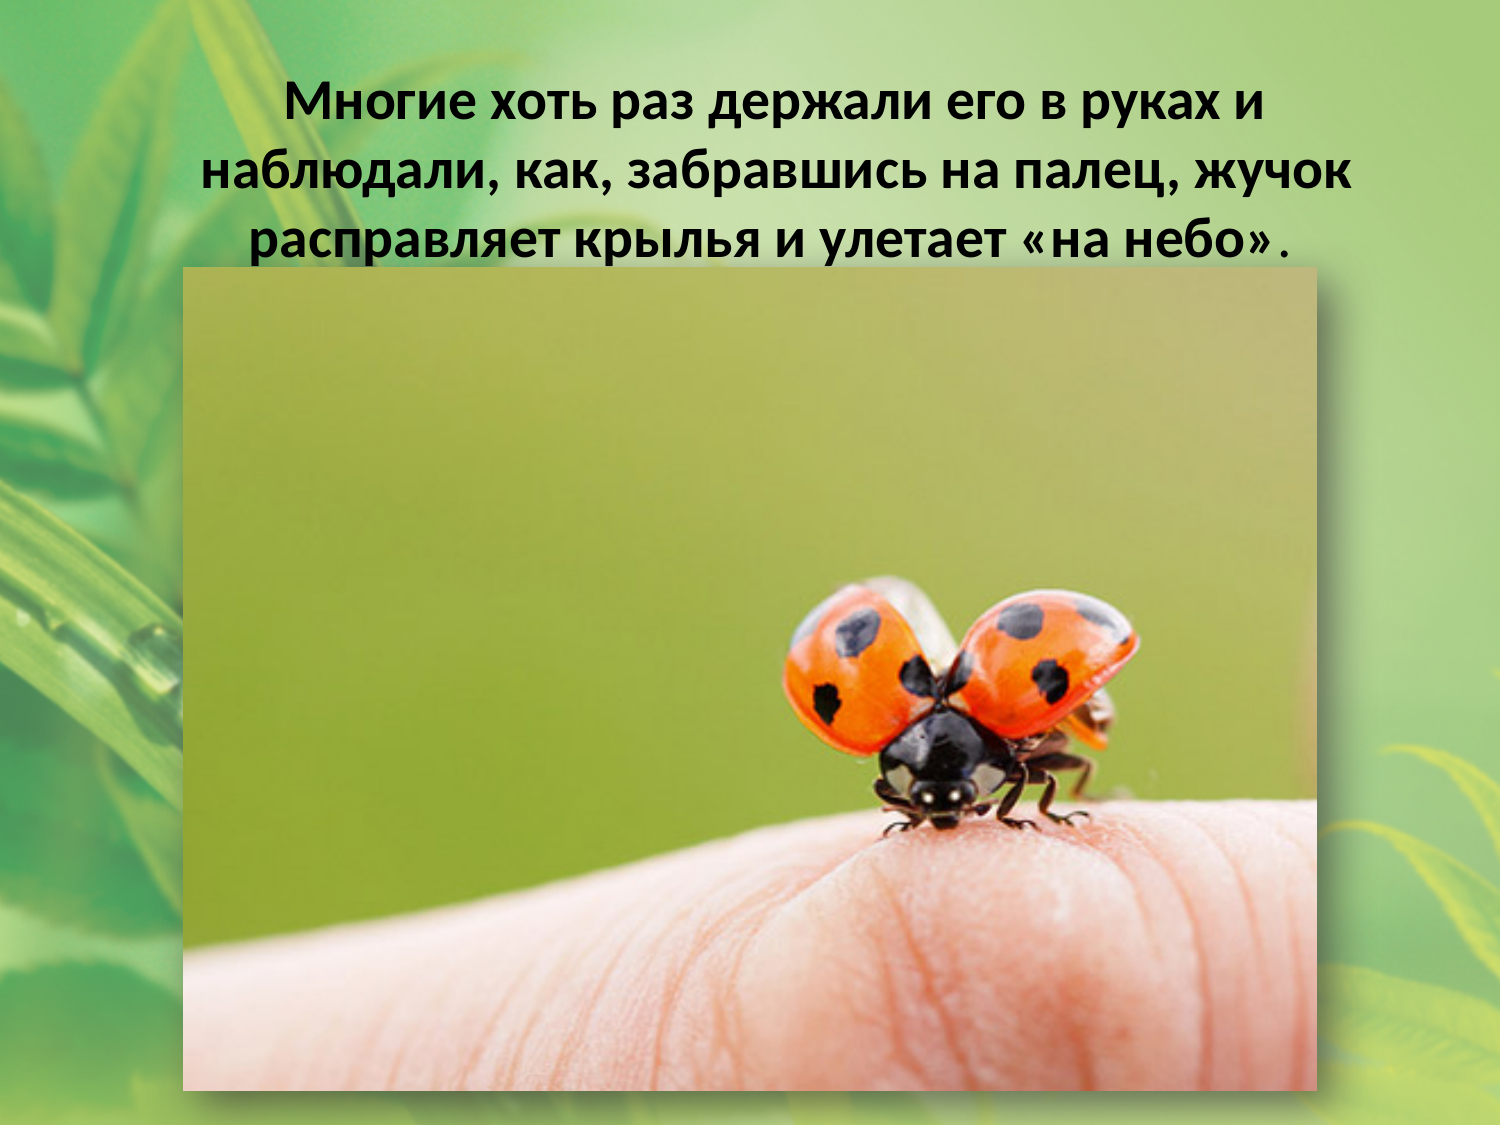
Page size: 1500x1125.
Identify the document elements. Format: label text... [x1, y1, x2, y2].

list Многие хоть раз держали его в руках и наблюдали, как, забравшись на палец, жучок расправляет крылья и улетает «на небо». [75, 54, 1424, 279]
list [182, 266, 1318, 1091]
